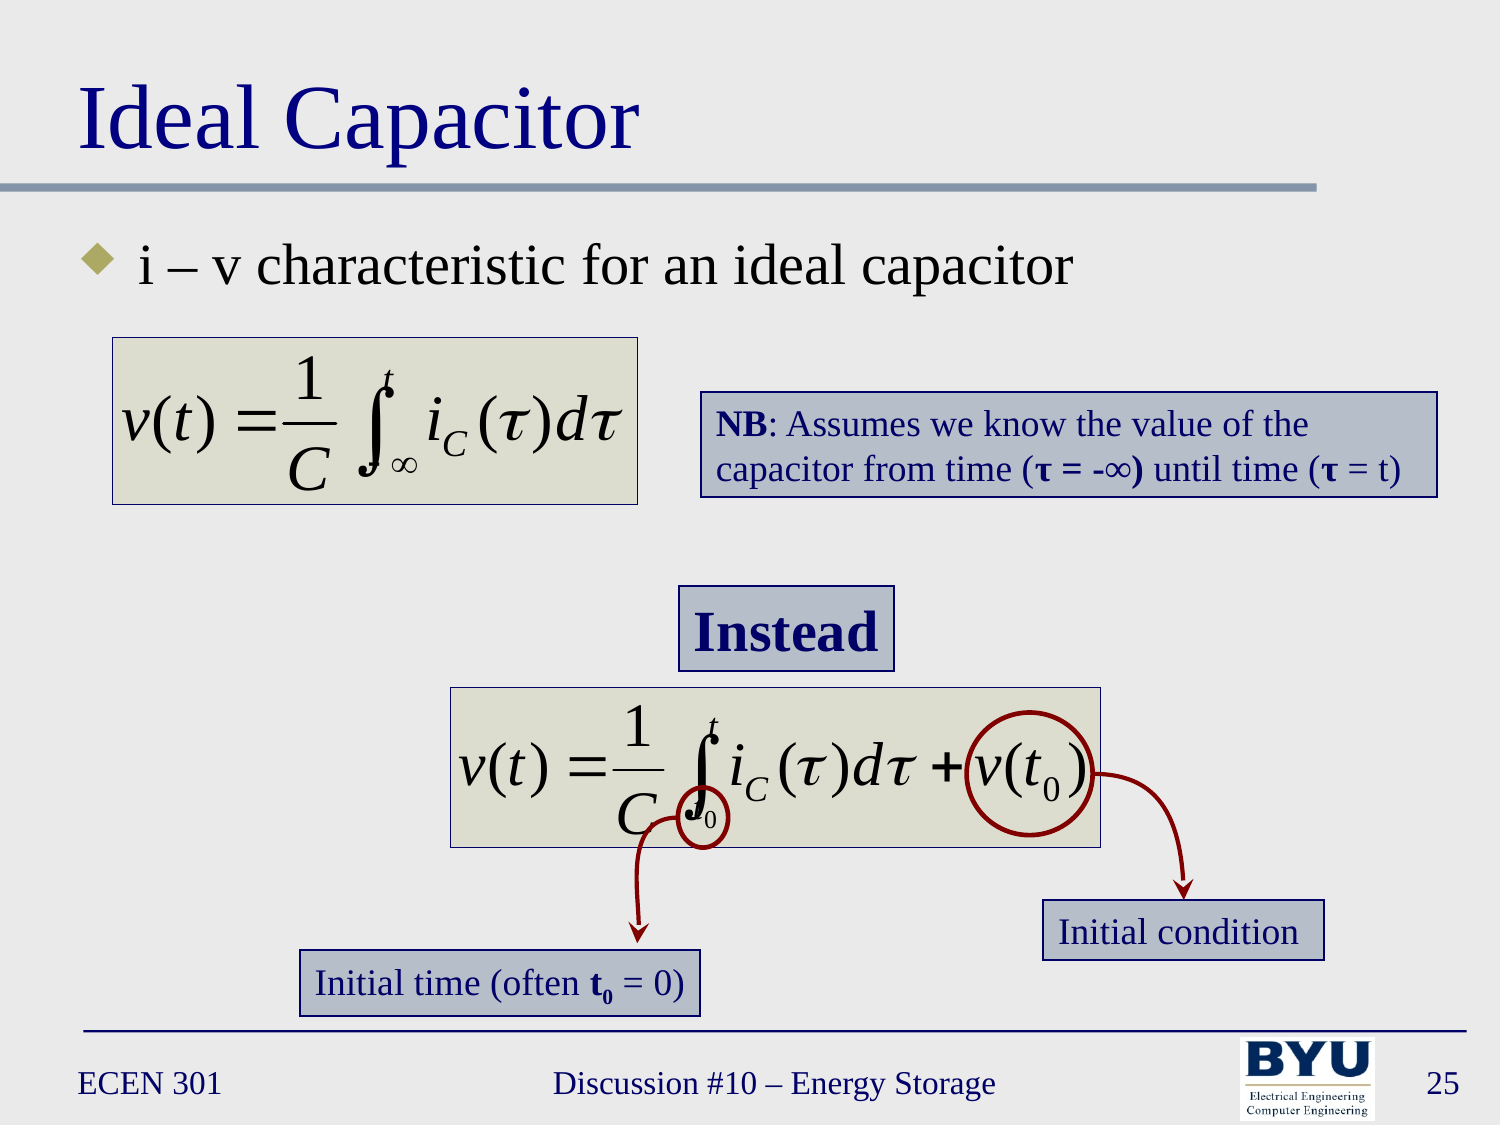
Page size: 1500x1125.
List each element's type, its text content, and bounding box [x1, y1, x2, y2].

text_box Initial time (often t0 = 0) [299, 950, 700, 1017]
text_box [112, 337, 638, 505]
text_box Instead [679, 585, 894, 671]
text_box NB: Assumes we know the value of the capacitor from time (τ = -∞) until time (τ = t) [701, 391, 1438, 497]
list i – v characteristic for an ideal capacitor [66, 218, 1388, 338]
slide_number 25 [1162, 1049, 1476, 1113]
picture [1240, 1113, 1375, 1121]
slide_number ECEN 301 [62, 1049, 388, 1113]
picture [1240, 1037, 1375, 1049]
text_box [636, 817, 676, 944]
footer Discussion #10 – Energy Storage [487, 1049, 1063, 1113]
text_box Initial condition [1043, 899, 1325, 960]
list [449, 687, 1102, 848]
title Ideal Capacitor [62, 24, 1438, 176]
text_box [1094, 773, 1185, 901]
